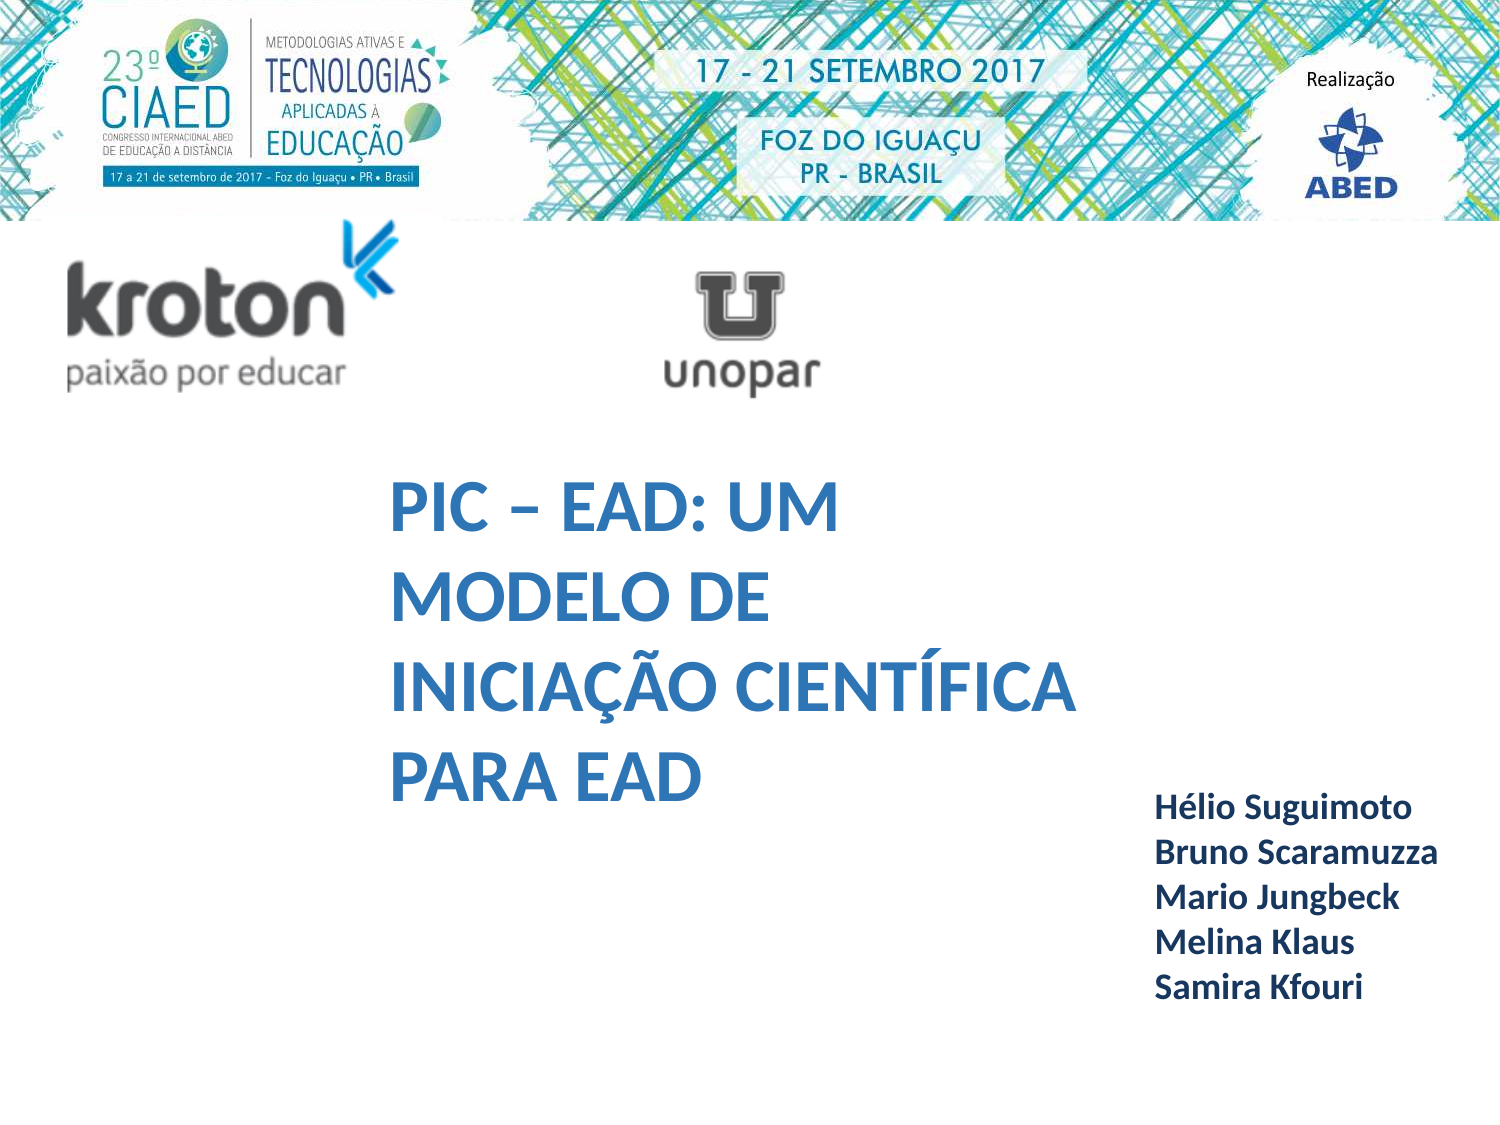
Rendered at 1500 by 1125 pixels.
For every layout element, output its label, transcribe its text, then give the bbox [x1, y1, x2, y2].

text_box Hélio Suguimoto Bruno Scaramuzza Mario Jungbeck Melina Klaus Samira Kfouri [1139, 775, 1500, 1015]
picture [606, 245, 893, 434]
text_box PIC – EAD: UM MODELO DE INICIAÇÃO CIENTÍFICA PARA EAD [374, 448, 1125, 869]
picture [0, 0, 1500, 423]
